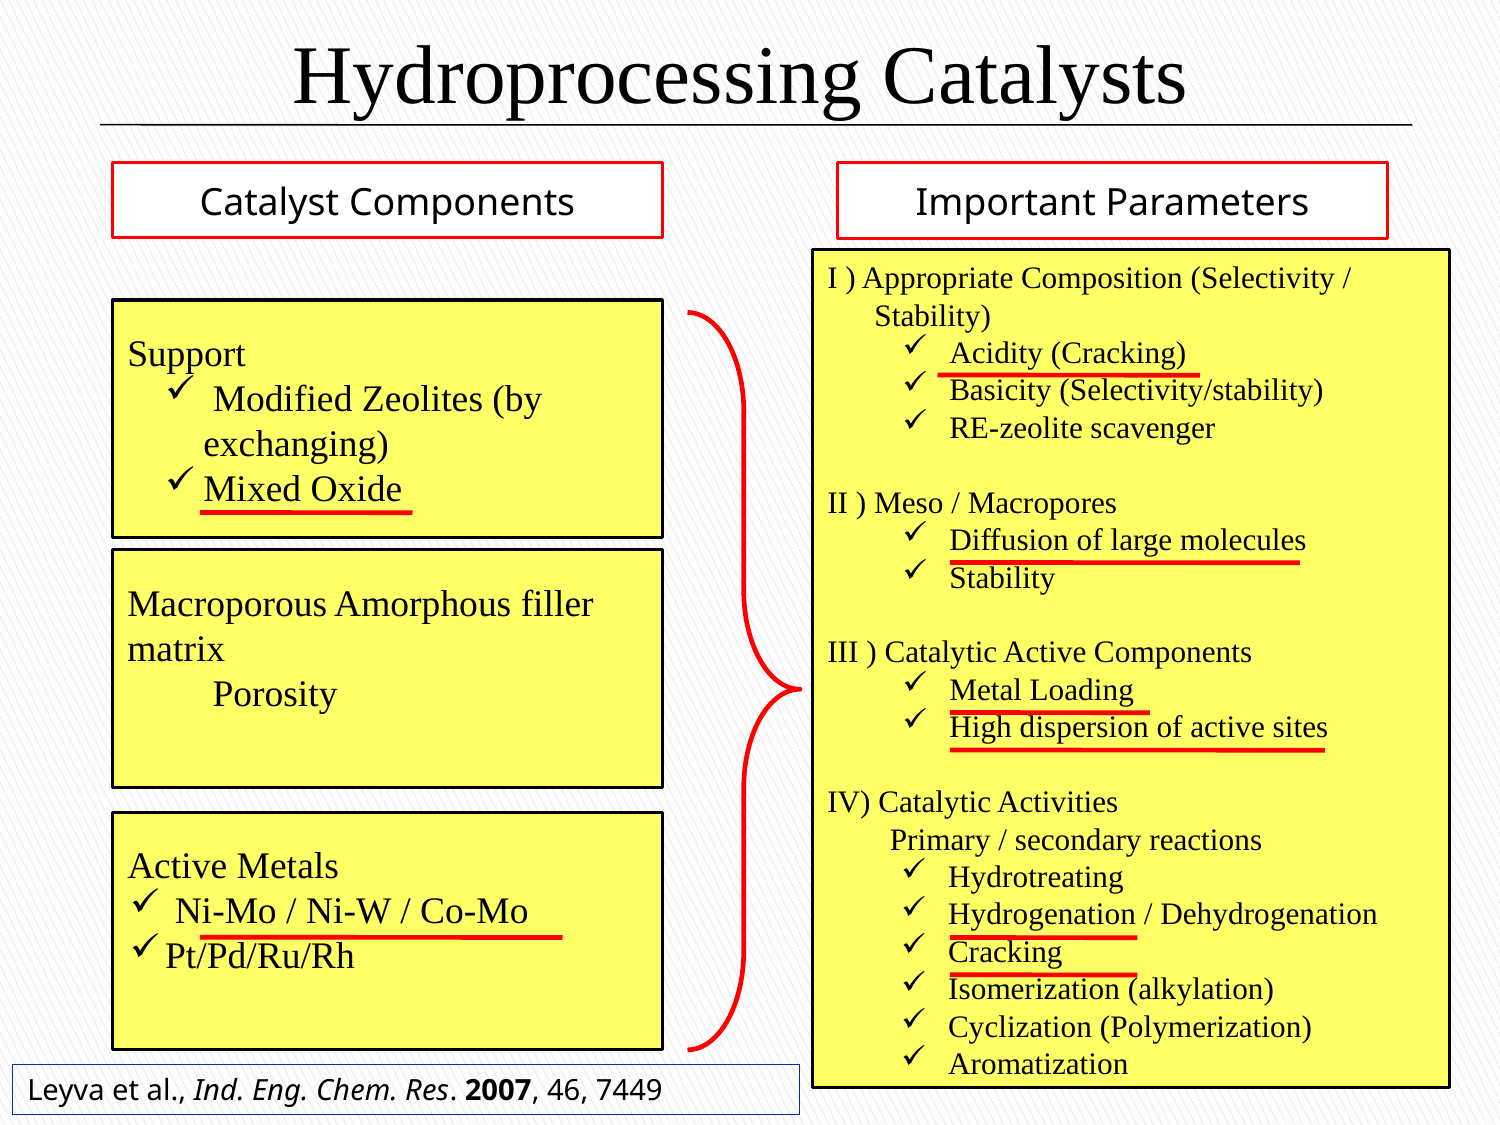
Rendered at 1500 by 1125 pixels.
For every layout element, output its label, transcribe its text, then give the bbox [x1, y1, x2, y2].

text_box Hydroprocessing Catalysts [75, 12, 1390, 143]
text_box [687, 311, 801, 1051]
text_box Leyva et al., Ind. Eng. Chem. Res. 2007, 46, 7449 [12, 1064, 800, 1115]
text_box Catalyst Components [108, 158, 667, 242]
text_box Macroporous Amorphous filler matrix Porosity [108, 545, 667, 792]
text_box Important Parameters [833, 158, 1392, 243]
text_box I ) Appropriate Composition (Selectivity / Stability) Acidity (Cracking) Basicity (Selectivity/stability) RE-zeolite scavenger II ) Meso / Macropores Diffusion of large molecules Stability III ) Catalytic Active Components Metal Loading High dispersion of active sites IV) Catalytic Activities Primary / secondary reactions Hydrotreating Hydrogenation / Dehydrogenation Cracking Isomerization (alkylation) Cyclization (Polymerization) Aromatization [808, 245, 1454, 1092]
text_box Support Modified Zeolites (by exchanging) Mixed Oxide [108, 295, 667, 542]
text_box Active Metals Ni-Mo / Ni-W / Co-Mo Pt/Pd/Ru/Rh [108, 808, 667, 1054]
